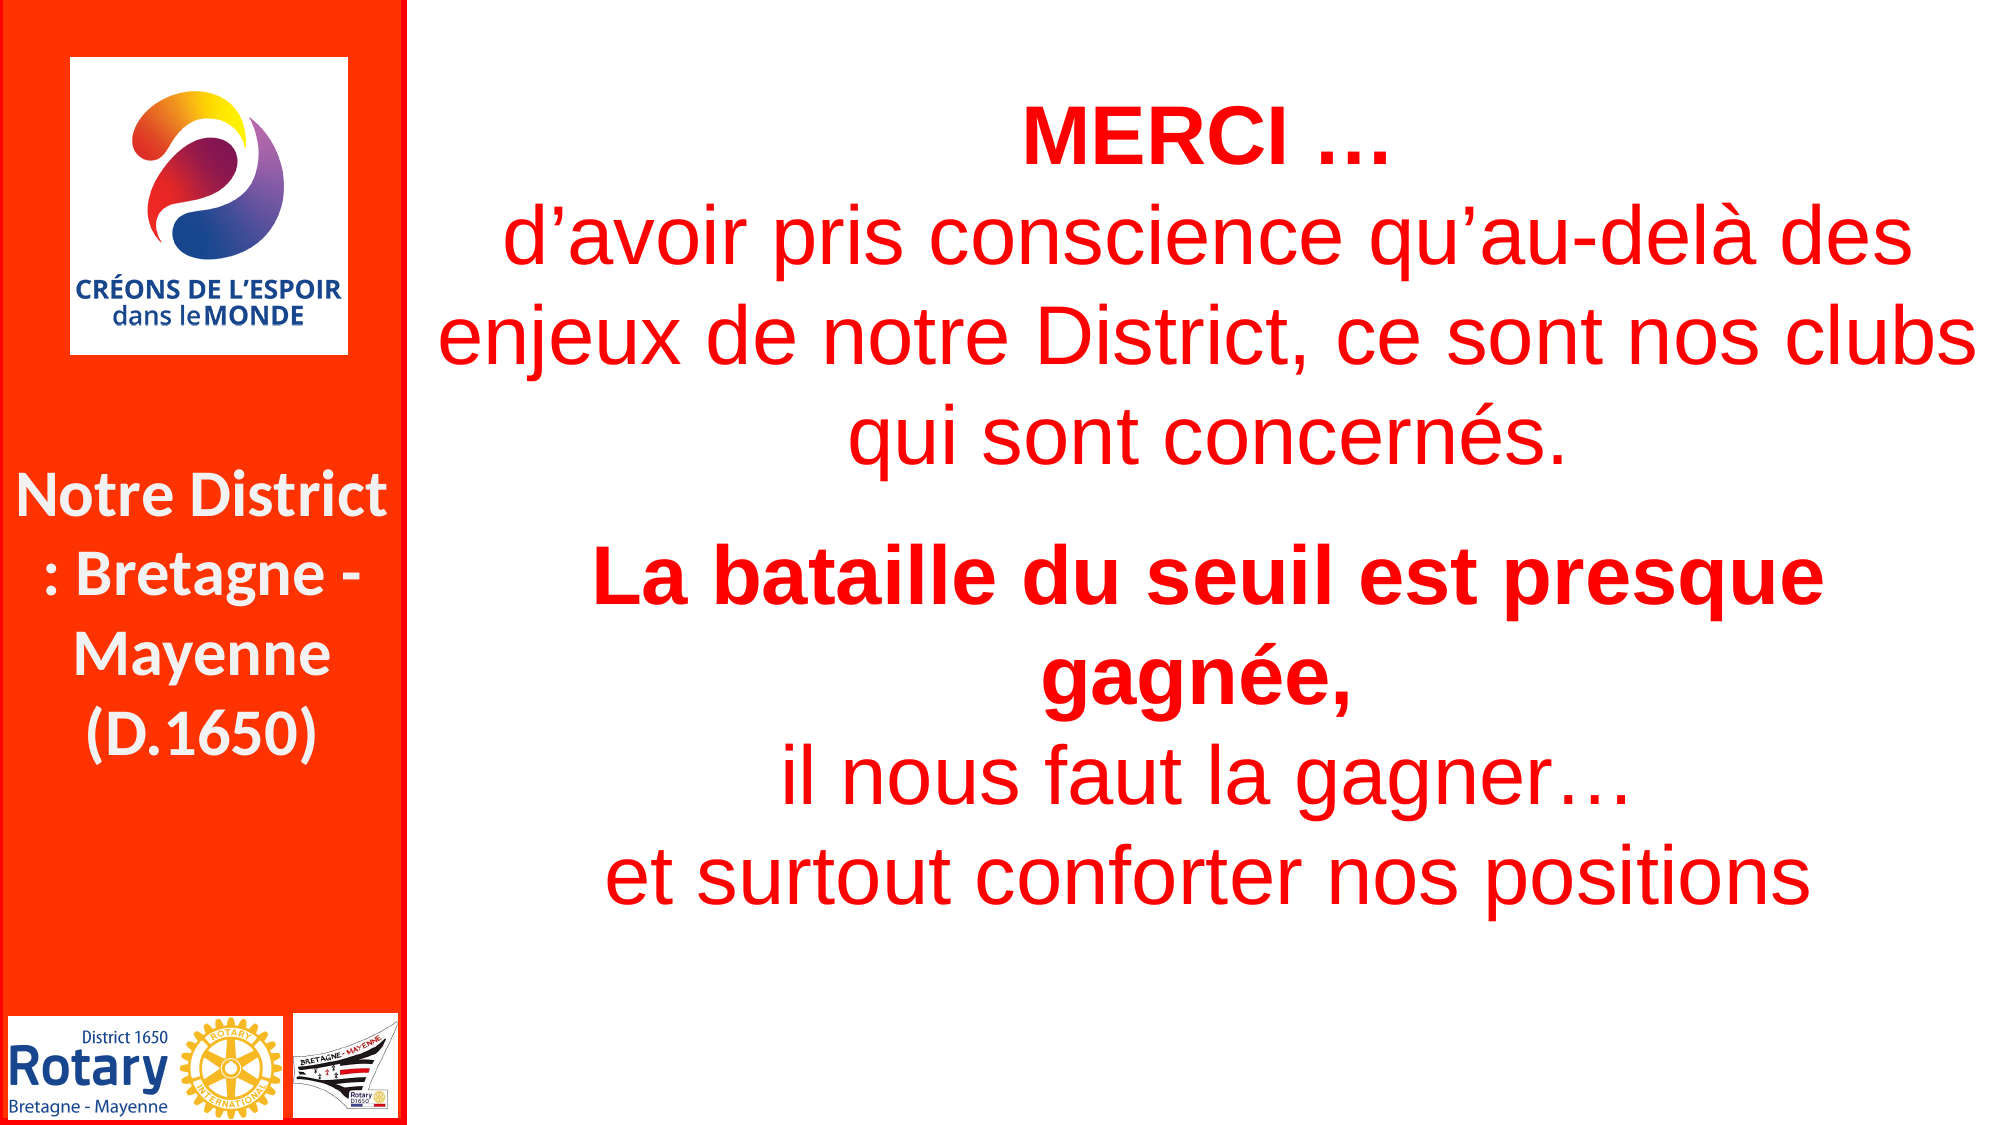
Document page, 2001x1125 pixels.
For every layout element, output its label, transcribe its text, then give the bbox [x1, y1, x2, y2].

text_box Notre District : Bretagne -Mayenne (D.1650) [0, 441, 405, 777]
text_box [0, 0, 405, 441]
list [293, 1013, 398, 1118]
text_box [0, 777, 405, 1123]
text_box MERCI … d’avoir pris conscience qu’au-delà des enjeux de notre District, ce sont nos clubs qui sont concernés. La bataille du seuil est presque gagnée, il nous faut la gagner… et surtout conforter nos positions [417, 73, 2000, 929]
picture [69, 56, 349, 355]
picture [8, 1016, 283, 1121]
